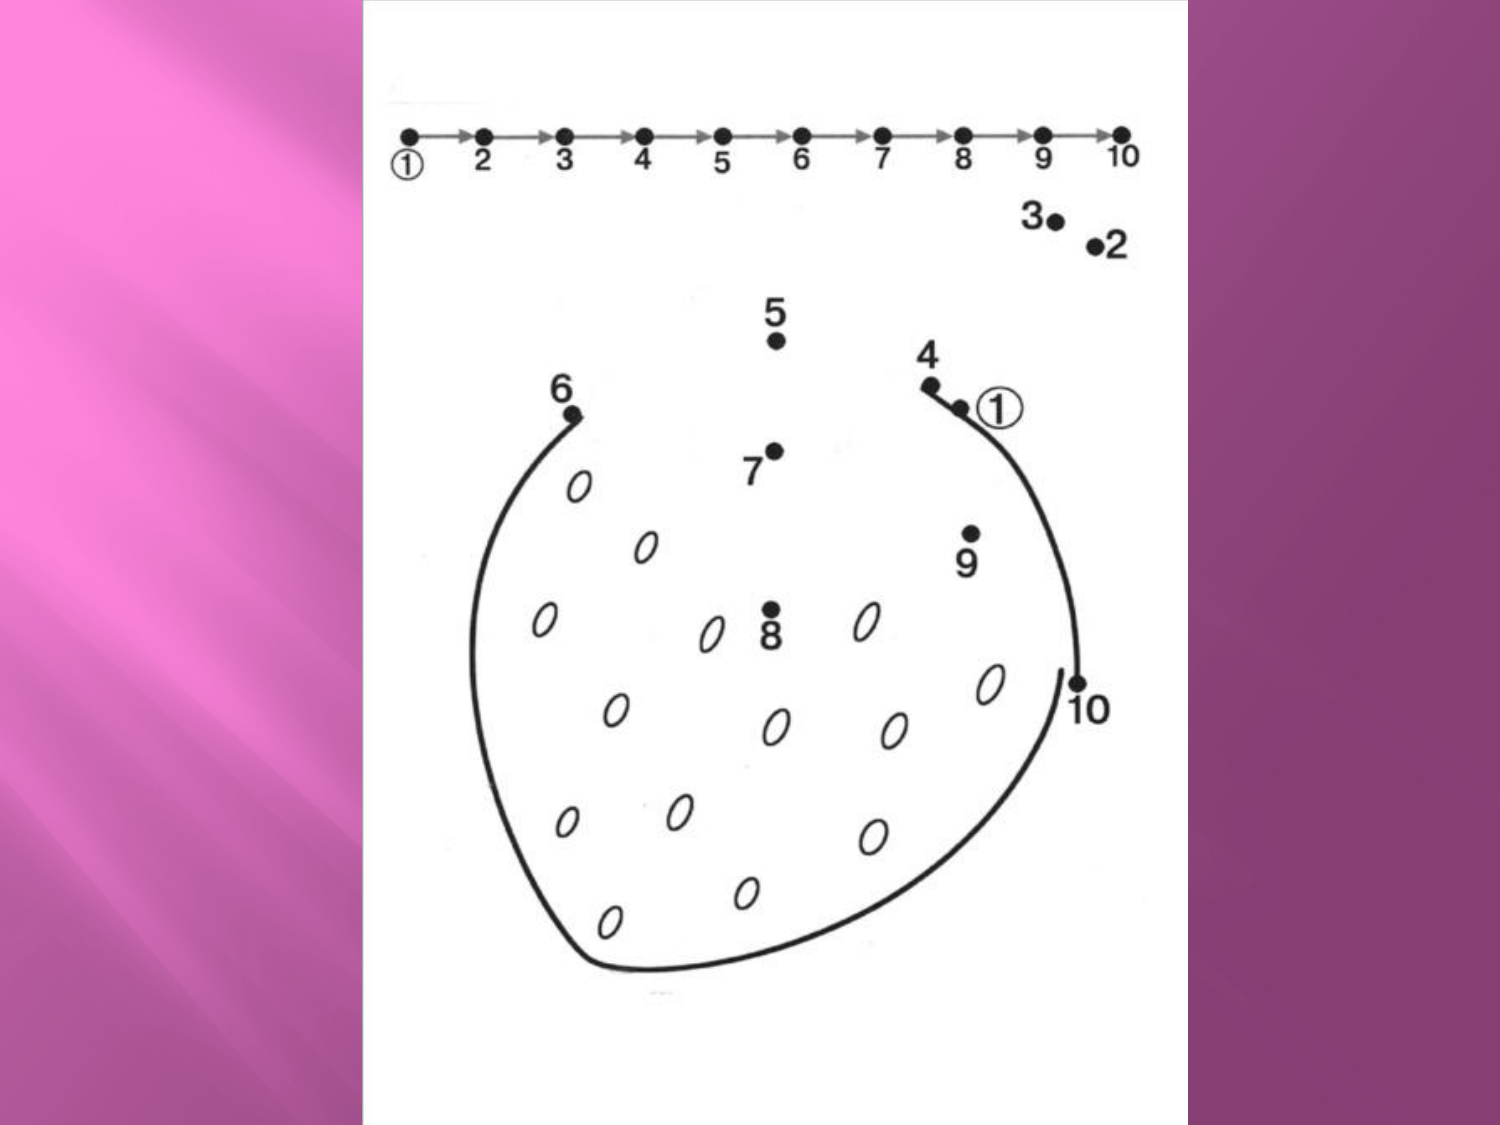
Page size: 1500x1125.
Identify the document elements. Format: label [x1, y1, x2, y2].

list [362, 0, 1188, 1125]
